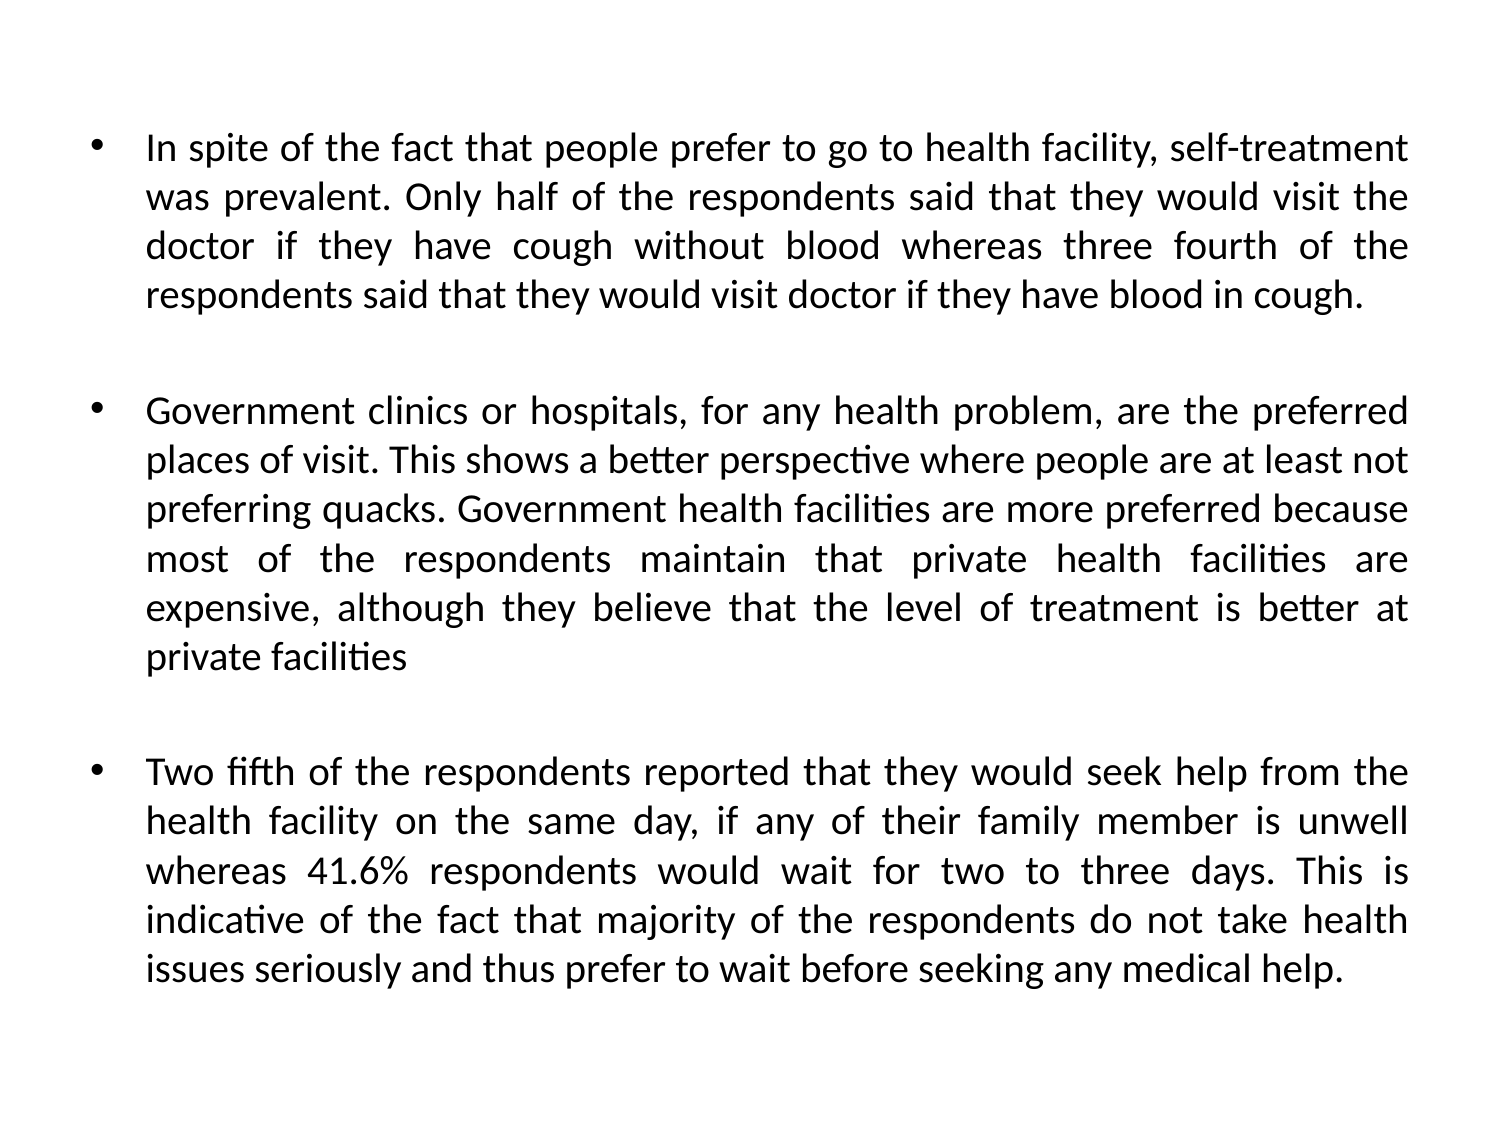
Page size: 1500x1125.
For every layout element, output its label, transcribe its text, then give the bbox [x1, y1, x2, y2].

list In spite of the fact that people prefer to go to health facility, self-treatment was prevalent. Only half of the respondents said that they would visit the doctor if they have cough without blood whereas three fourth of the respondents said that they would visit doctor if they have blood in cough. Government clinics or hospitals, for any health problem, are the preferred places of visit. This shows a better perspective where people are at least not preferring quacks. Government health facilities are more preferred because most of the respondents maintain that private health facilities are expensive, although they believe that the level of treatment is better at private facilities Two fifth of the respondents reported that they would seek help from the health facility on the same day, if any of their family member is unwell whereas 41.6% respondents would wait for two to three days. This is indicative of the fact that majority of the respondents do not take health issues seriously and thus prefer to wait before seeking any medical help. [75, 112, 1425, 1005]
